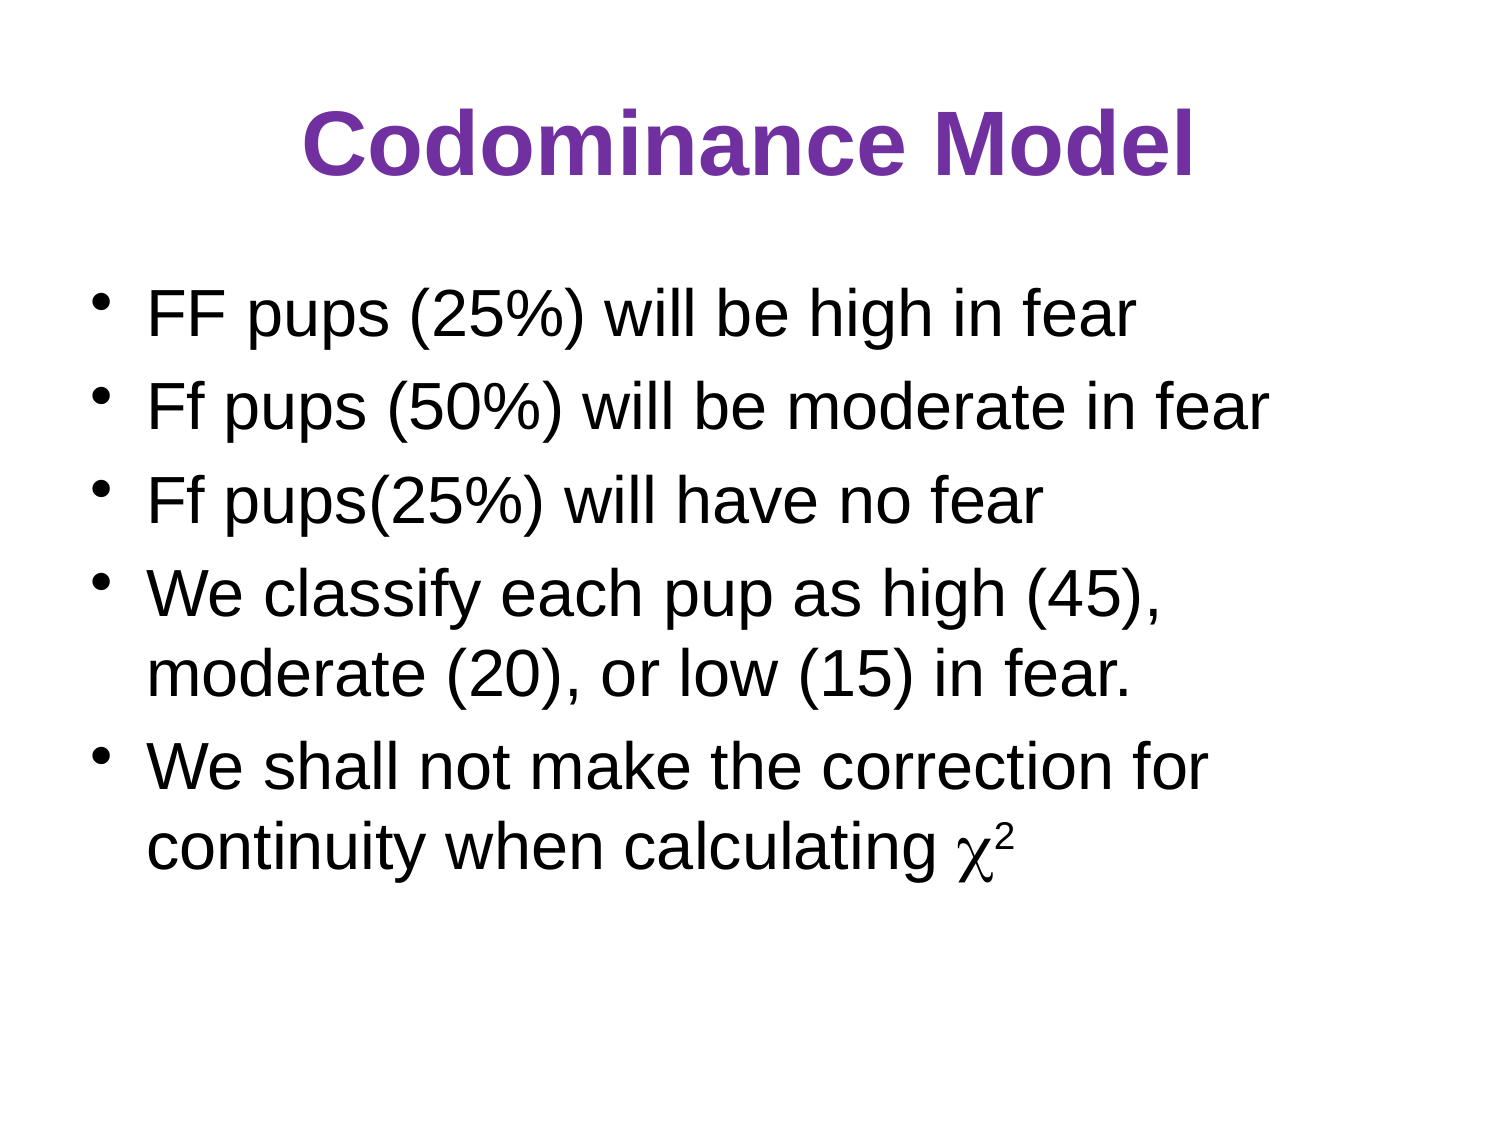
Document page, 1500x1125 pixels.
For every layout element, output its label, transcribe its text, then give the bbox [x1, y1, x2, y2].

list FF pups (25%) will be high in fear Ff pups (50%) will be moderate in fear Ff pups(25%) will have no fear We classify each pup as high (45), moderate (20), or low (15) in fear. We shall not make the correction for continuity when calculating 2 [74, 262, 1426, 1006]
title Codominance Model [74, 44, 1426, 233]
